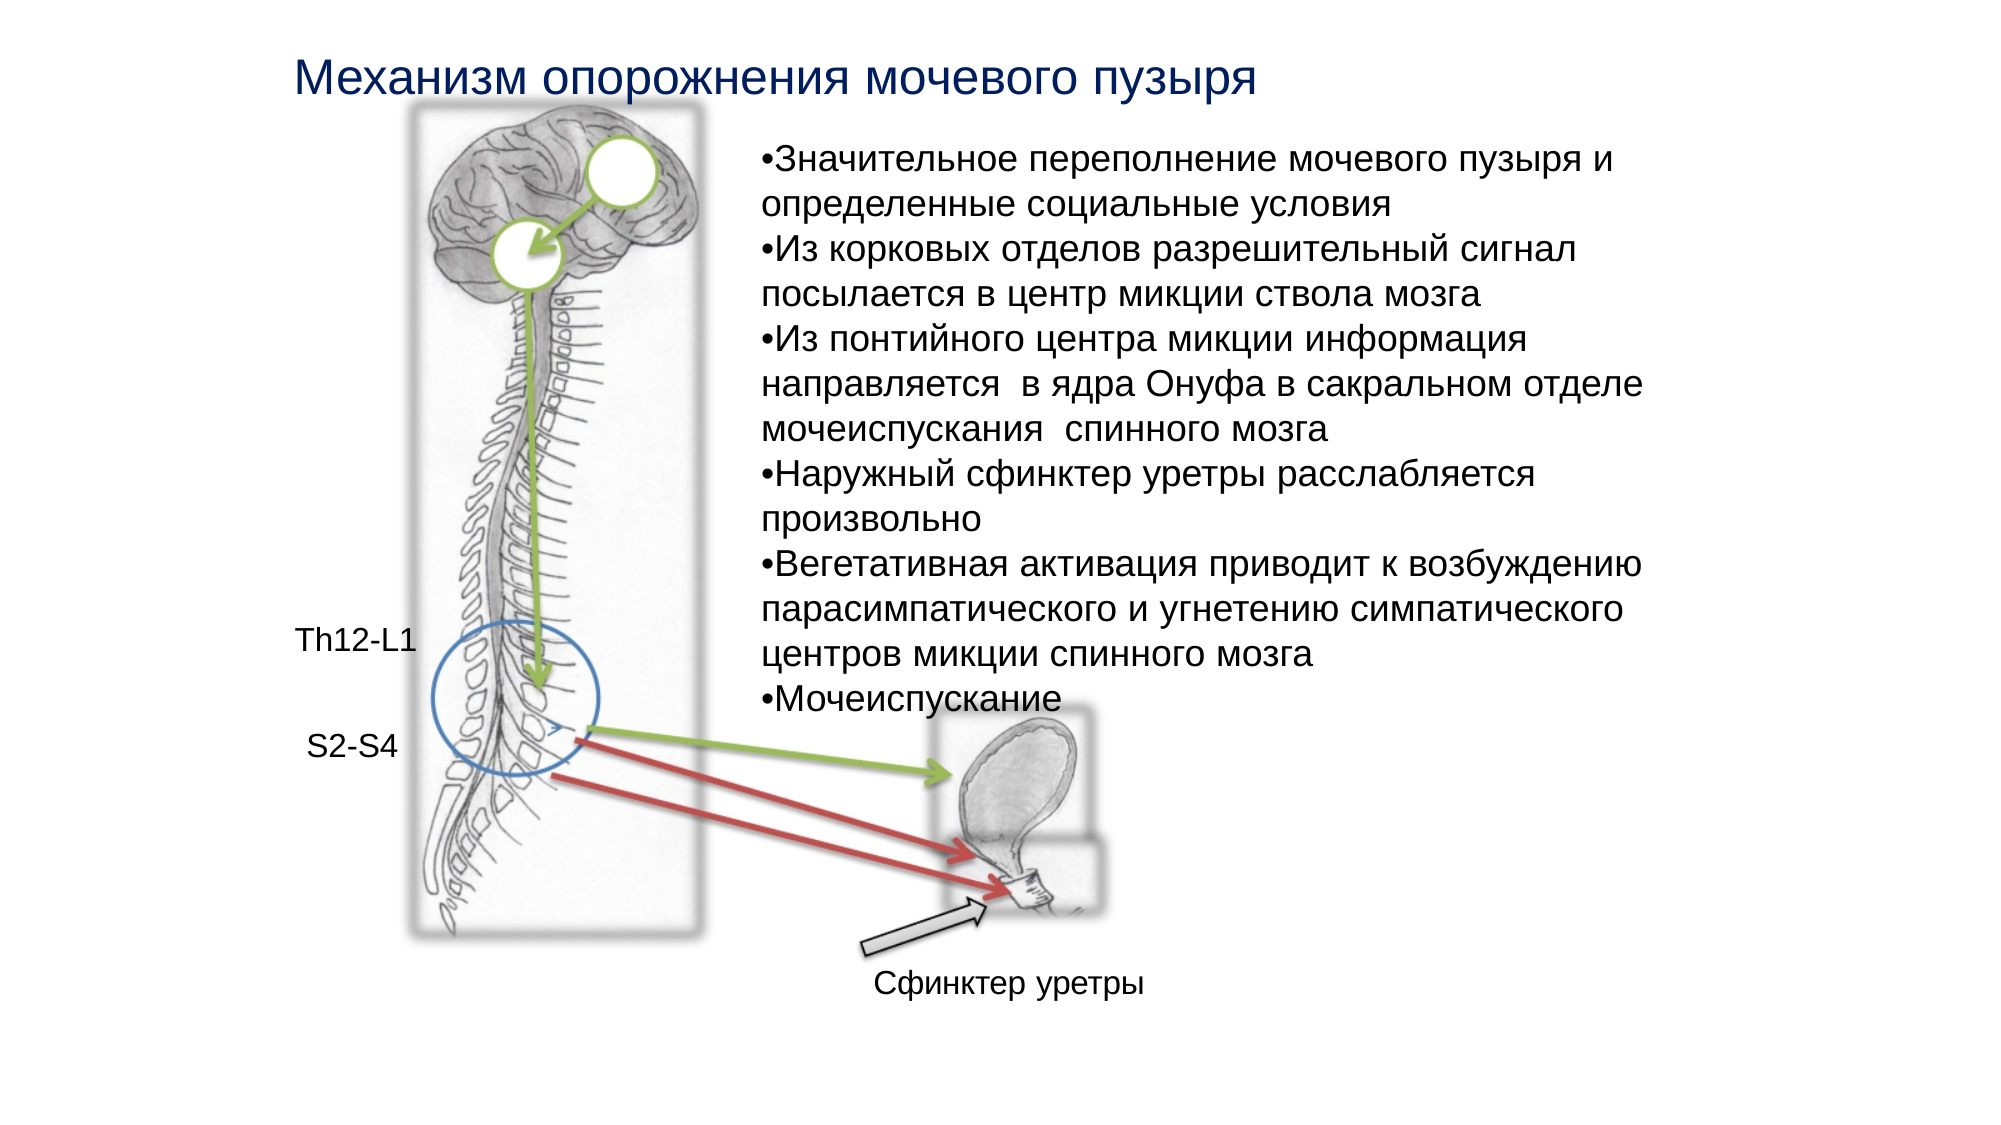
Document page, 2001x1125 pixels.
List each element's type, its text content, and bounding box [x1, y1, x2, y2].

text_box S2-S4 [306, 724, 389, 764]
picture [394, 85, 1122, 969]
text_box Сфинктер уретры [873, 961, 1169, 1001]
text_box парасимпатического и угнетению симпатического центров микции спинного мозга •Мочеиспускание [1126, 584, 1627, 719]
text_box Механизм опорожнения мочевого пузыря •Значительное переполнение мочевого пузыря и определенные социальные условия •Из корковых отделов разрешительный сигнал посылается в центр микции ствола мозга •Из понтийного центра микции информация направляется в ядра Онуфа в сакральном отделе мочеиспускания спинного мозга •Наружный сфинктер уретры расслабляется произвольно •Вегетативная активация приводит к возбуждению [293, 44, 1658, 584]
text_box Th12-L1 [294, 617, 389, 658]
